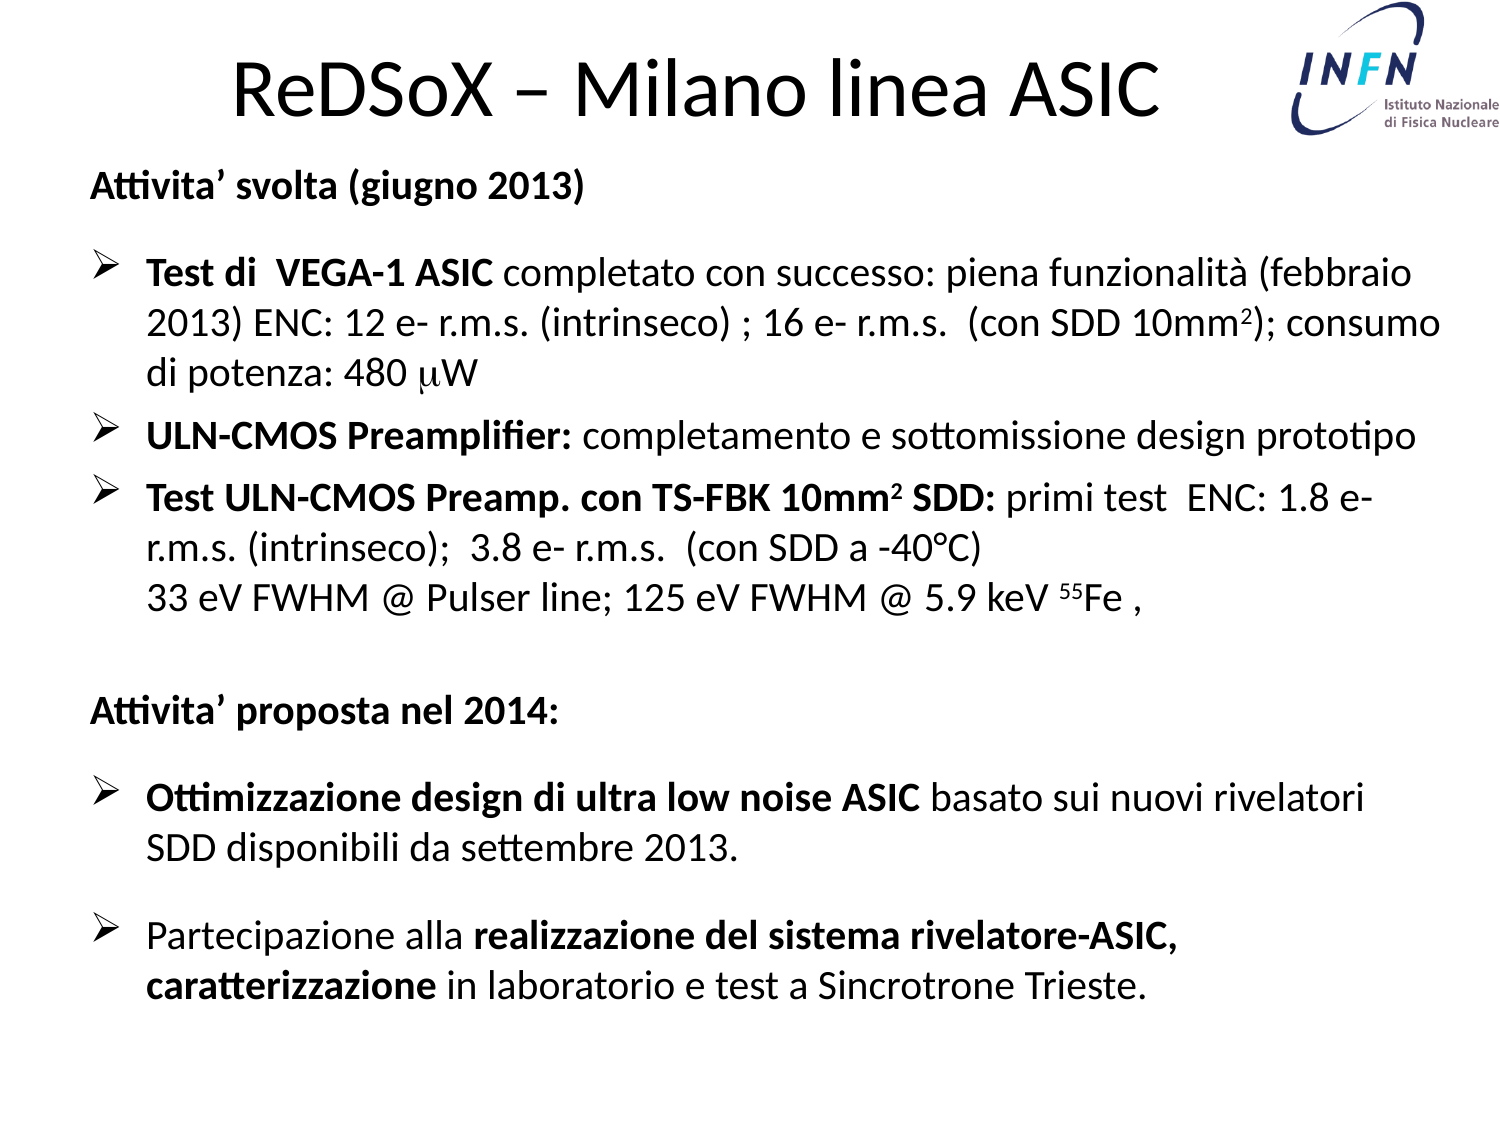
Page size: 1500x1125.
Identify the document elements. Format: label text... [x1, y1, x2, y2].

picture [1289, 0, 1500, 139]
text_box Attivita’ svolta (giugno 2013) Test di VEGA-1 ASIC completato con successo: piena funzionalità (febbraio 2013) ENC: 12 e- r.m.s. (intrinseco) ; 16 e- r.m.s. (con SDD 10mm2); consumo di potenza: 480 mW ULN-CMOS Preamplifier: completamento e sottomissione design prototipo Test ULN-CMOS Preamp. con TS-FBK 10mm2 SDD: primi test ENC: 1.8 e- r.m.s. (intrinseco); 3.8 e- r.m.s. (con SDD a -40°C) 33 eV FWHM @ Pulser line; 125 eV FWHM @ 5.9 keV 55Fe , Attivita’ proposta nel 2014: Ottimizzazione design di ultra low noise ASIC basato sui nuovi rivelatori SDD disponibili da settembre 2013. Partecipazione alla realizzazione del sistema rivelatore-ASIC, caratterizzazione in laboratorio e test a Sincrotrone Trieste. [0, 150, 1460, 1044]
title ReDSoX – Milano linea ASIC [0, 24, 1394, 142]
